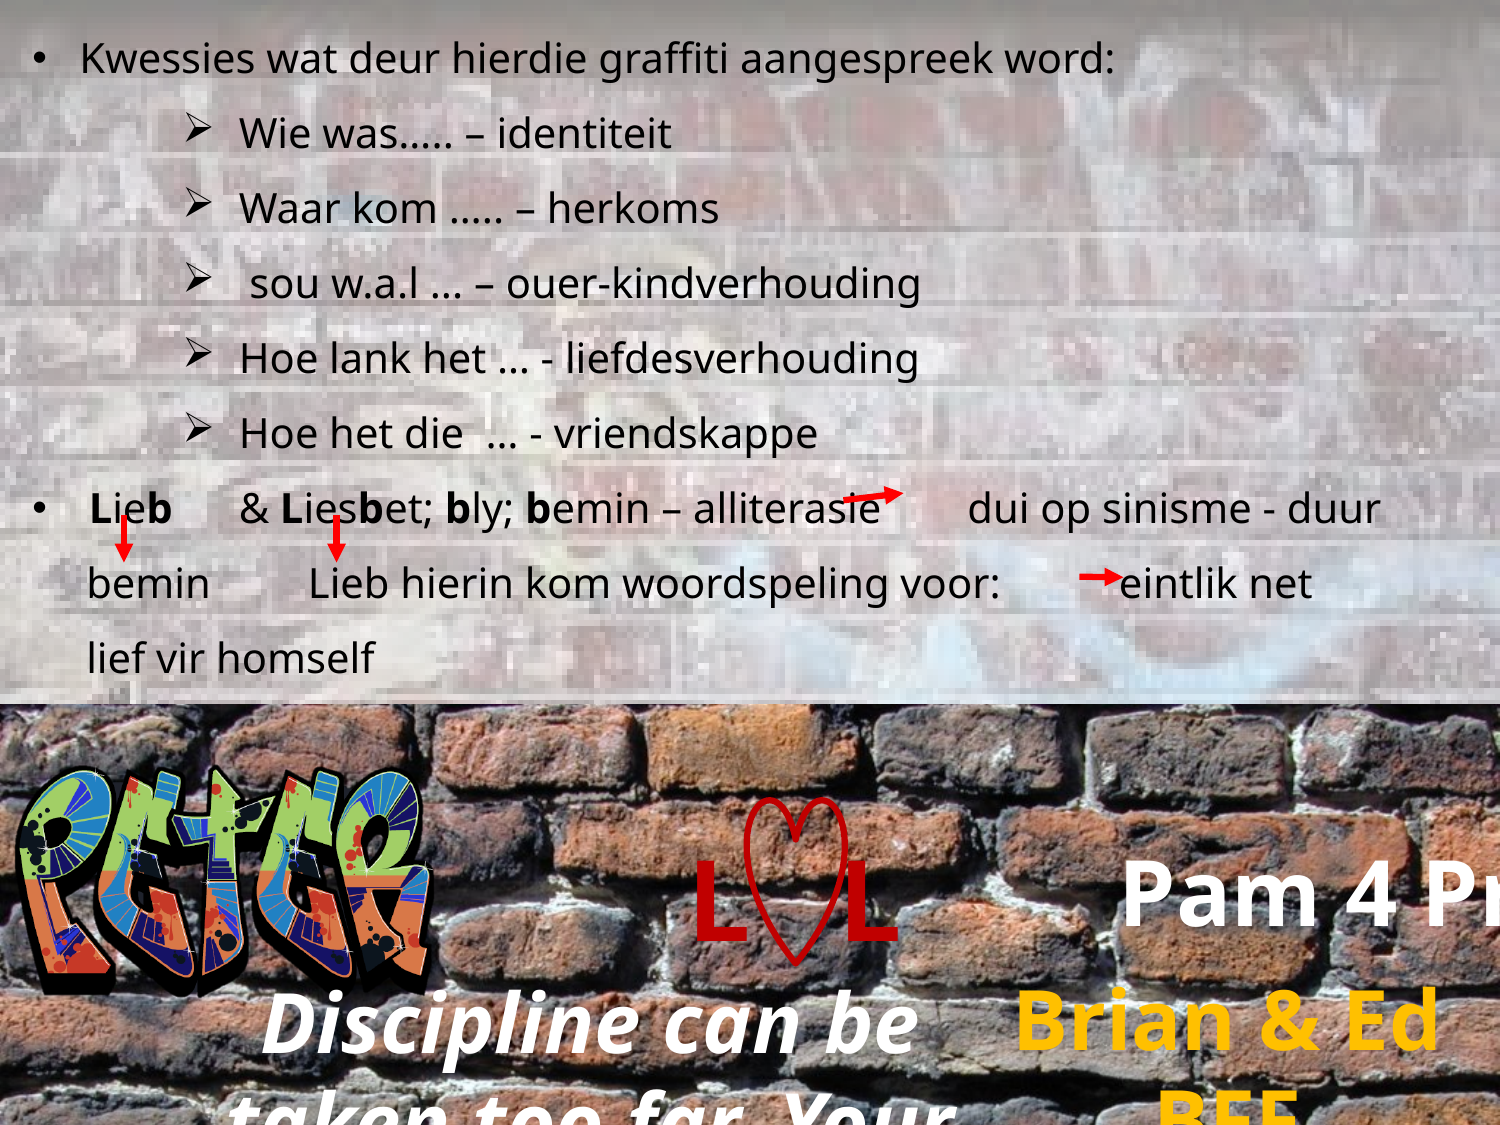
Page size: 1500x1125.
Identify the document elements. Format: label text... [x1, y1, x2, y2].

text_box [843, 492, 904, 501]
text_box Kwessies wat deur hierdie graffiti aangespreek word: Wie was….. – identiteit Waar kom ….. – herkoms sou w.a.l ... – ouer-kindverhouding Hoe lank het … - liefdesverhouding Hoe het die … - vriendskappe Lieb & Liesbet; bly; bemin – alliterasie dui op sinisme - duur bemin Lieb hierin kom woordspeling voor: eintlik net lief vir homself [17, 0, 1471, 690]
picture [0, 703, 1500, 1125]
